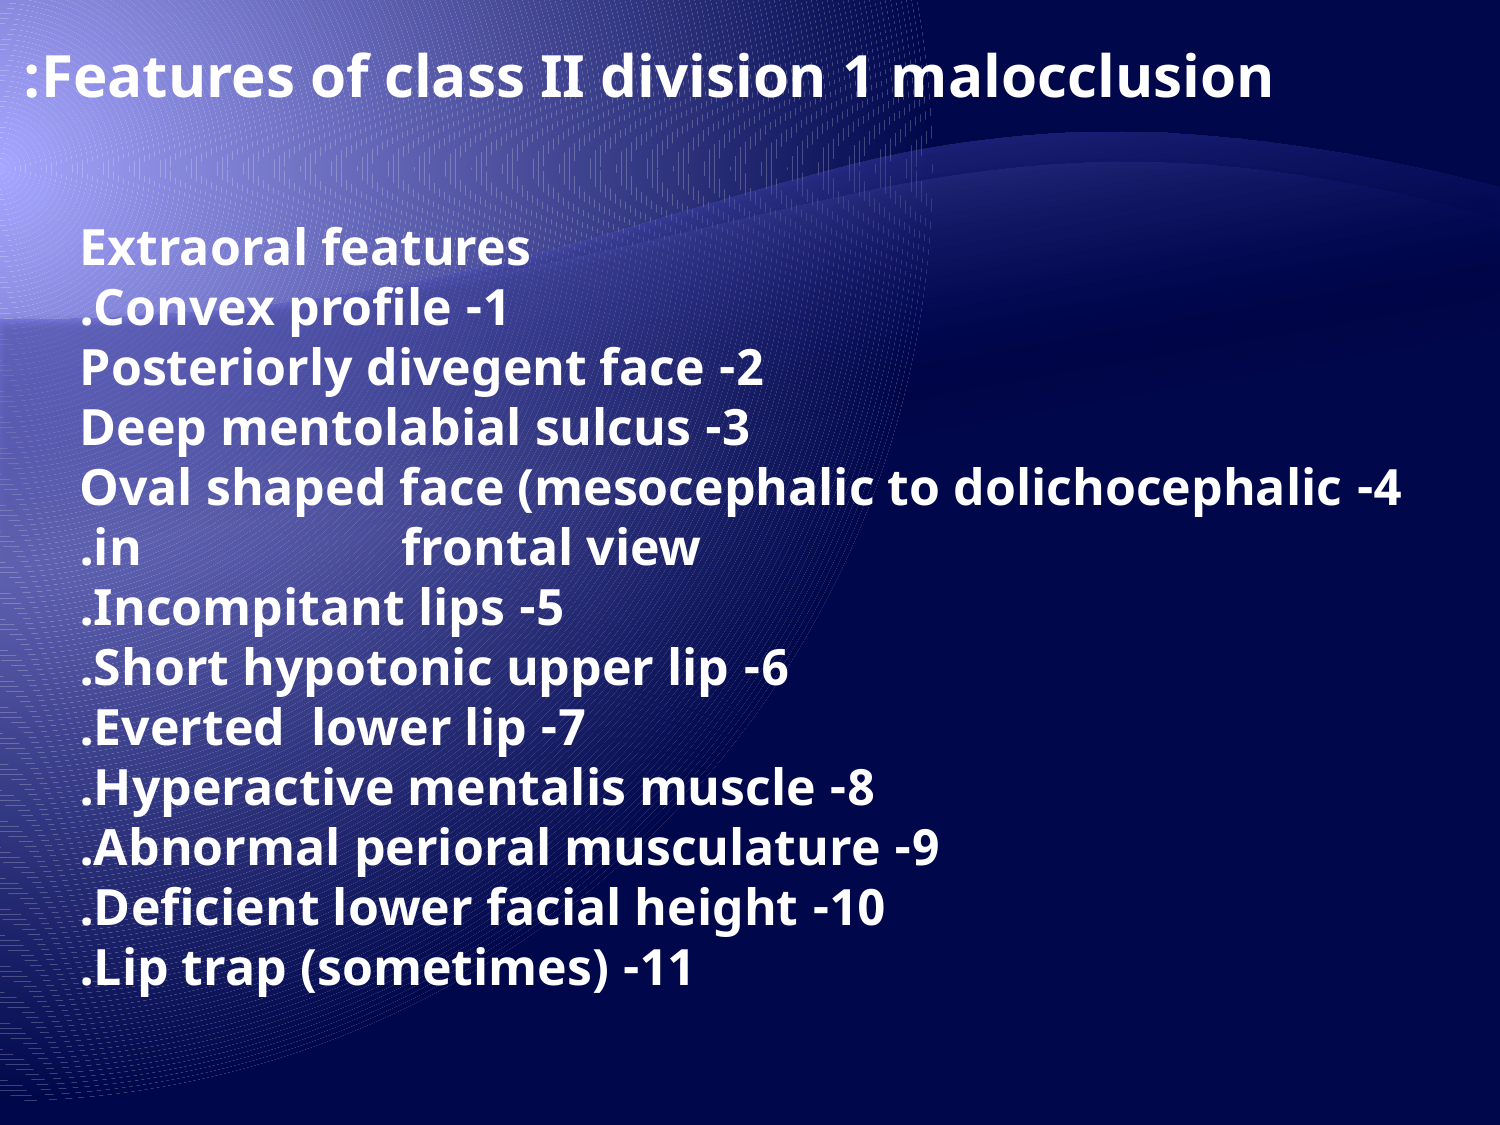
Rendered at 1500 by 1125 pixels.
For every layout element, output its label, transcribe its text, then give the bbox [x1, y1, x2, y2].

text_box Extraoral features 1- Convex profile. 2- Posteriorly divegent face 3- Deep mentolabial sulcus 4- Oval shaped face (mesocephalic to dolichocephalic in frontal view. 5- Incompitant lips. 6- Short hypotonic upper lip. 7- Everted lower lip. 8- Hyperactive mentalis muscle. 9- Abnormal perioral musculature. 10- Deficient lower facial height. 11- Lip trap (sometimes). [64, 208, 1436, 1003]
text_box Features of class II division 1 malocclusion: [7, 31, 1290, 117]
